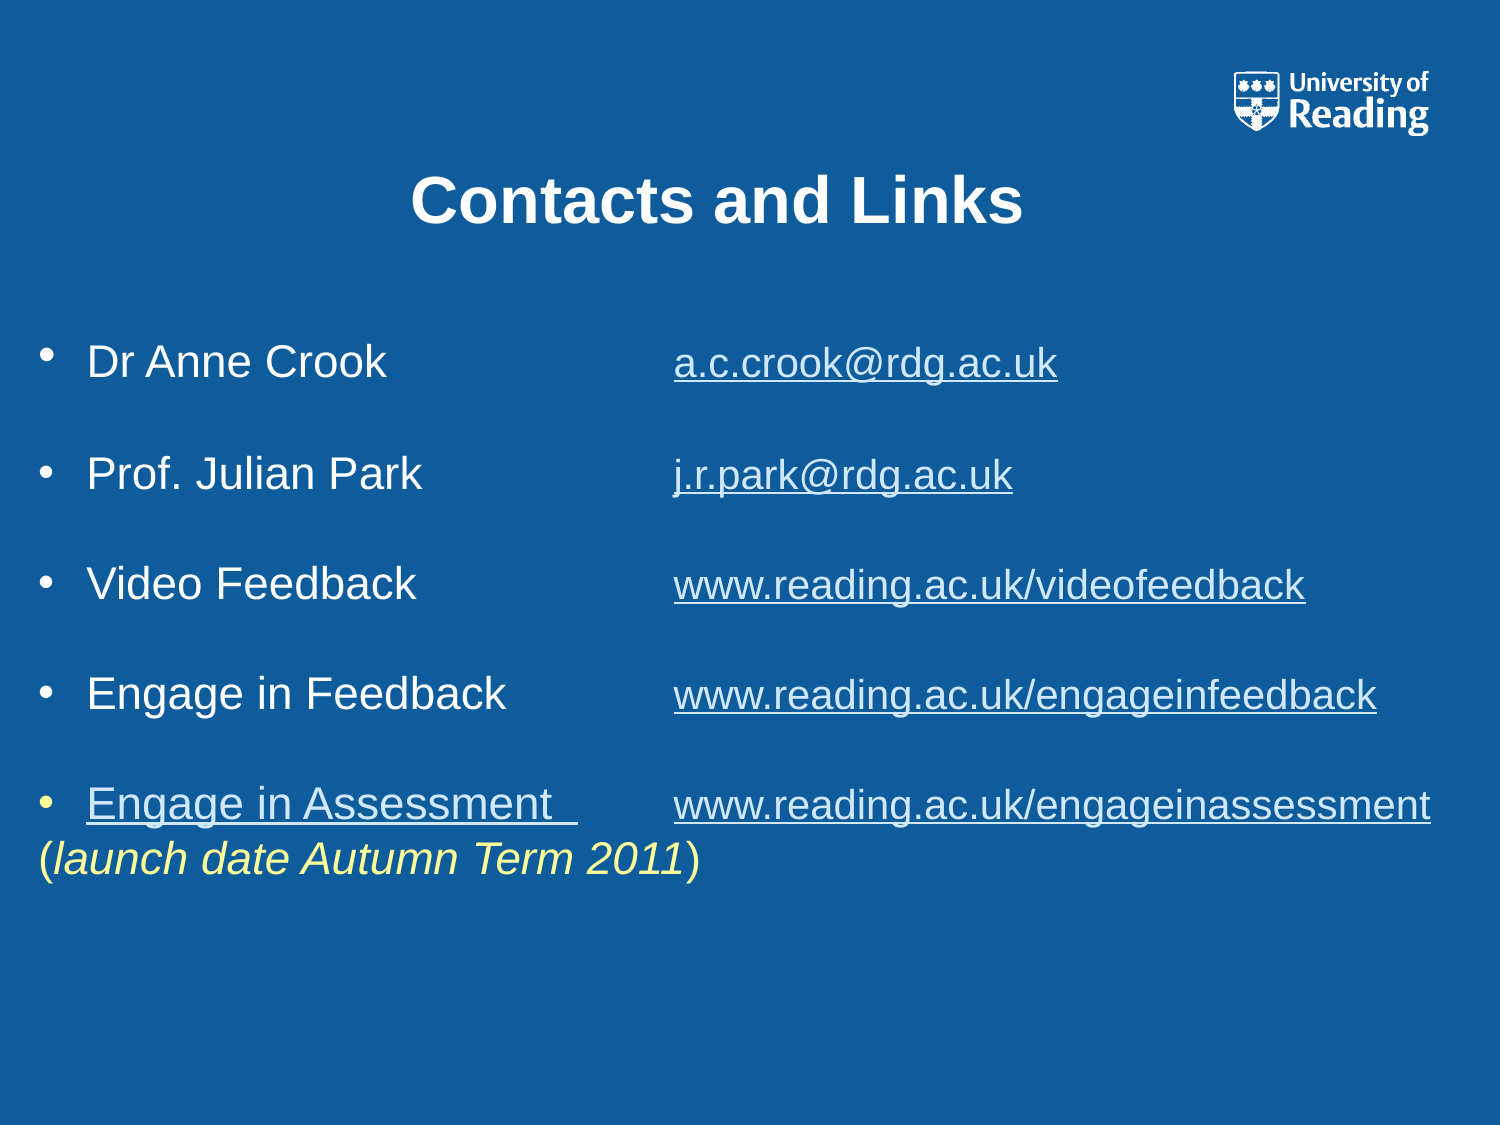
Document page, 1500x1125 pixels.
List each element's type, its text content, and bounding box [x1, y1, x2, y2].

text_box Dr Anne Crook a.c.crook@rdg.ac.uk Prof. Julian Park j.r.park@rdg.ac.uk Video Feedback www.reading.ac.uk/videofeedback Engage in Feedback www.reading.ac.uk/engageinfeedback Engage in Assessment www.reading.ac.uk/engageinassessment (launch date Autumn Term 2011) [23, 311, 1465, 1125]
picture [1234, 71, 1429, 136]
text_box Contacts and Links [53, 149, 1383, 245]
